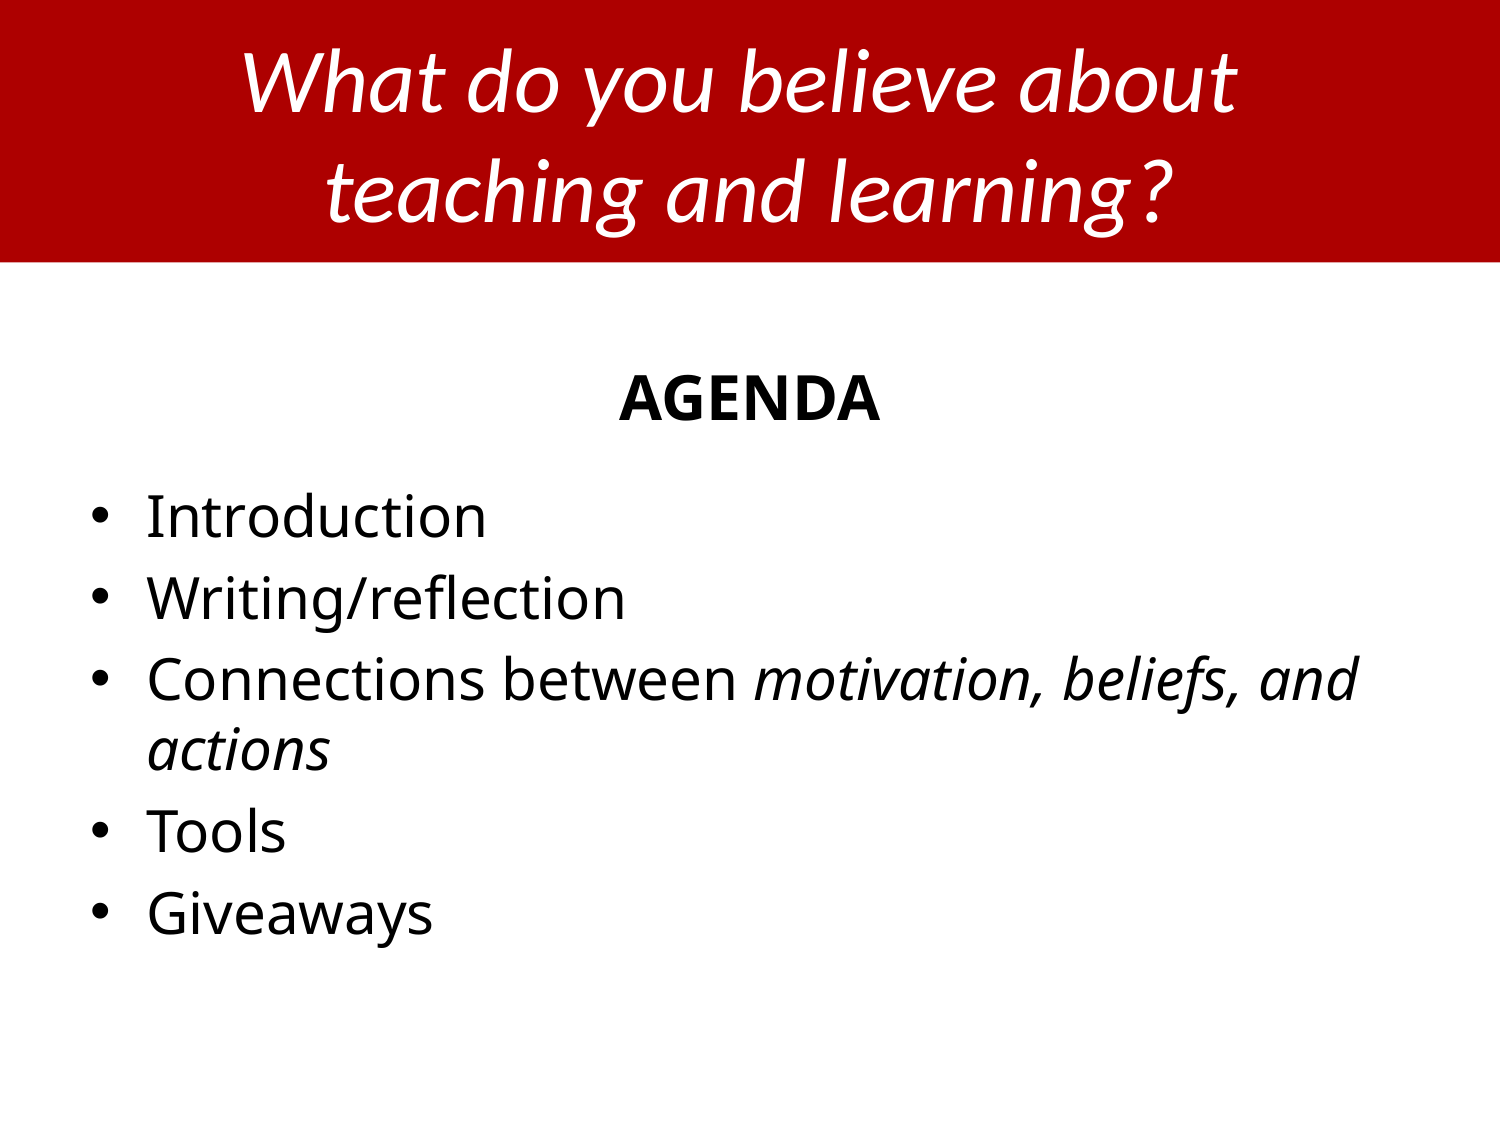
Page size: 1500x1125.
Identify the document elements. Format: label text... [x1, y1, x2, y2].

list AGENDA Introduction Writing/reflection Connections between motivation, beliefs, and actions Tools Giveaways [75, 350, 1425, 900]
title What do you believe about teaching and learning? [0, 0, 1500, 263]
